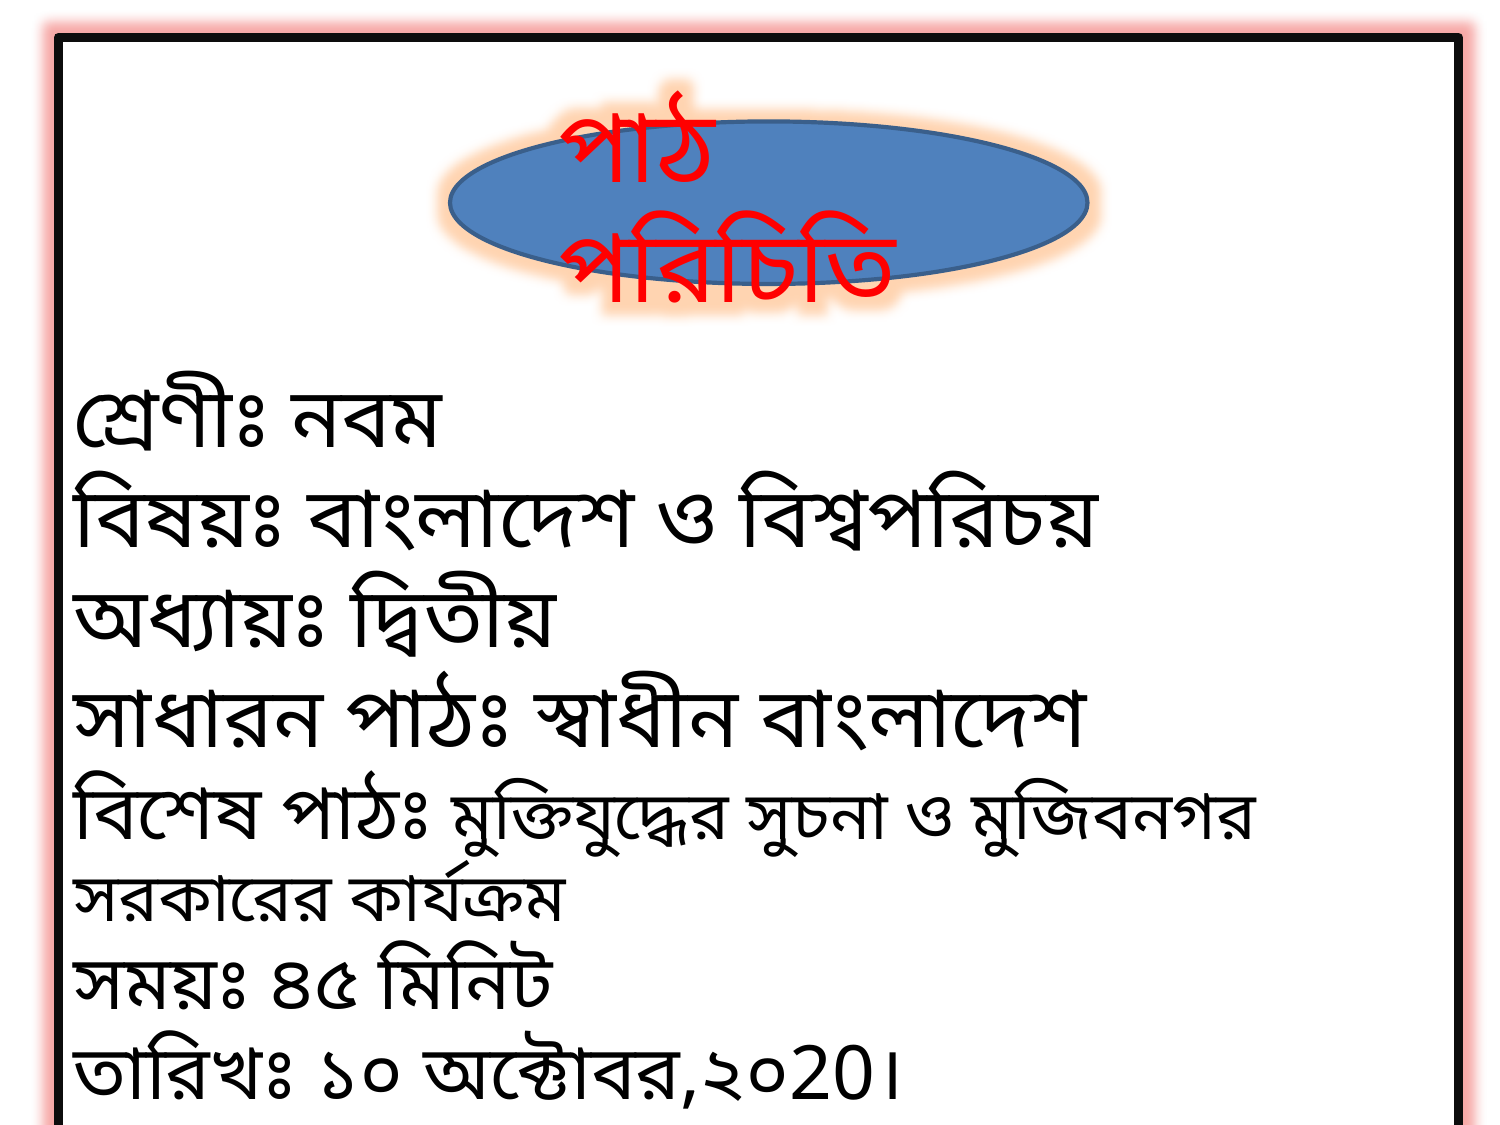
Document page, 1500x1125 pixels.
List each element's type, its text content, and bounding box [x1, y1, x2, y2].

text_box পাঠ পরিচিতি [447, 119, 1090, 287]
text_box শ্রেণীঃ নবম বিষয়ঃ বাংলাদেশ ও বিশ্বপরিচয় অধ্যায়ঃ দ্বিতীয় সাধারন পাঠঃ স্বাধীন বাংলাদেশ বিশেষ পাঠঃ মুক্তিযুদ্ধের সুচনা ও মুজিবনগর সরকারের কার্যক্রম সময়ঃ ৪৫ মিনিট তারিখঃ ১০ অক্টোবর,২০20। [56, 35, 1460, 1125]
